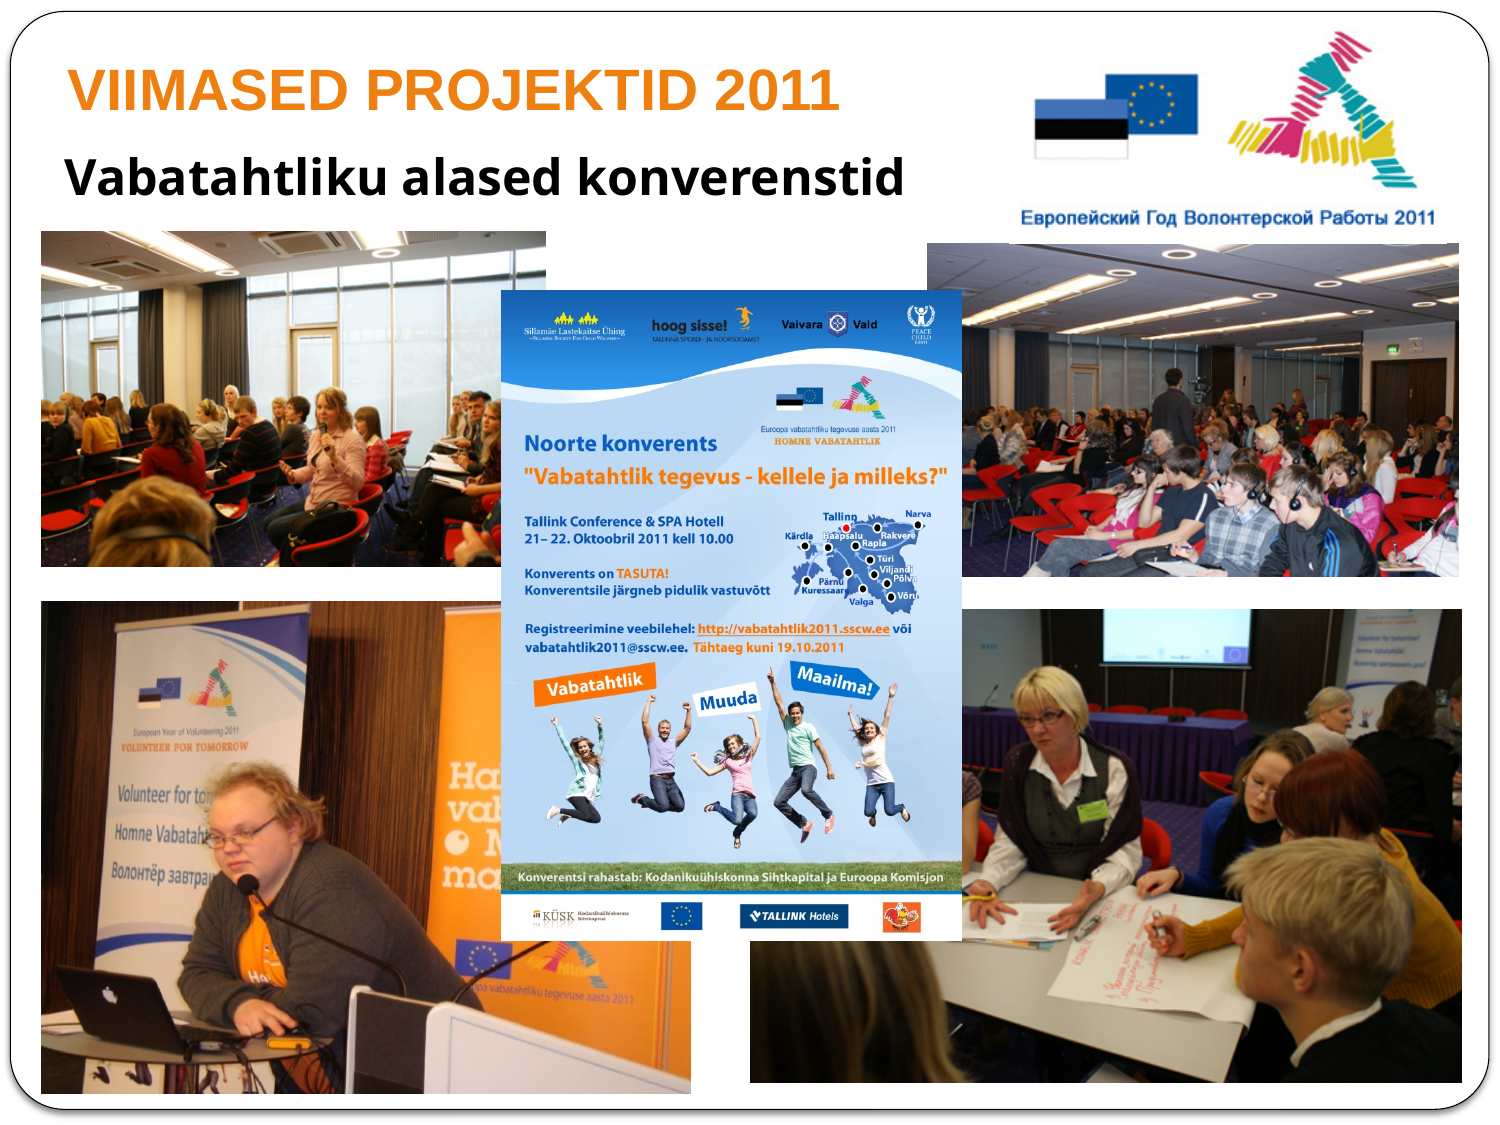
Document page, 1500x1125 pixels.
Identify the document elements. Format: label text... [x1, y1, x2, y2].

text_box VIIMASED PROJEKTID 2011 [53, 0, 1152, 138]
picture [40, 17, 1462, 1095]
title Vabatahtliku alased konverenstid [49, 125, 1003, 221]
